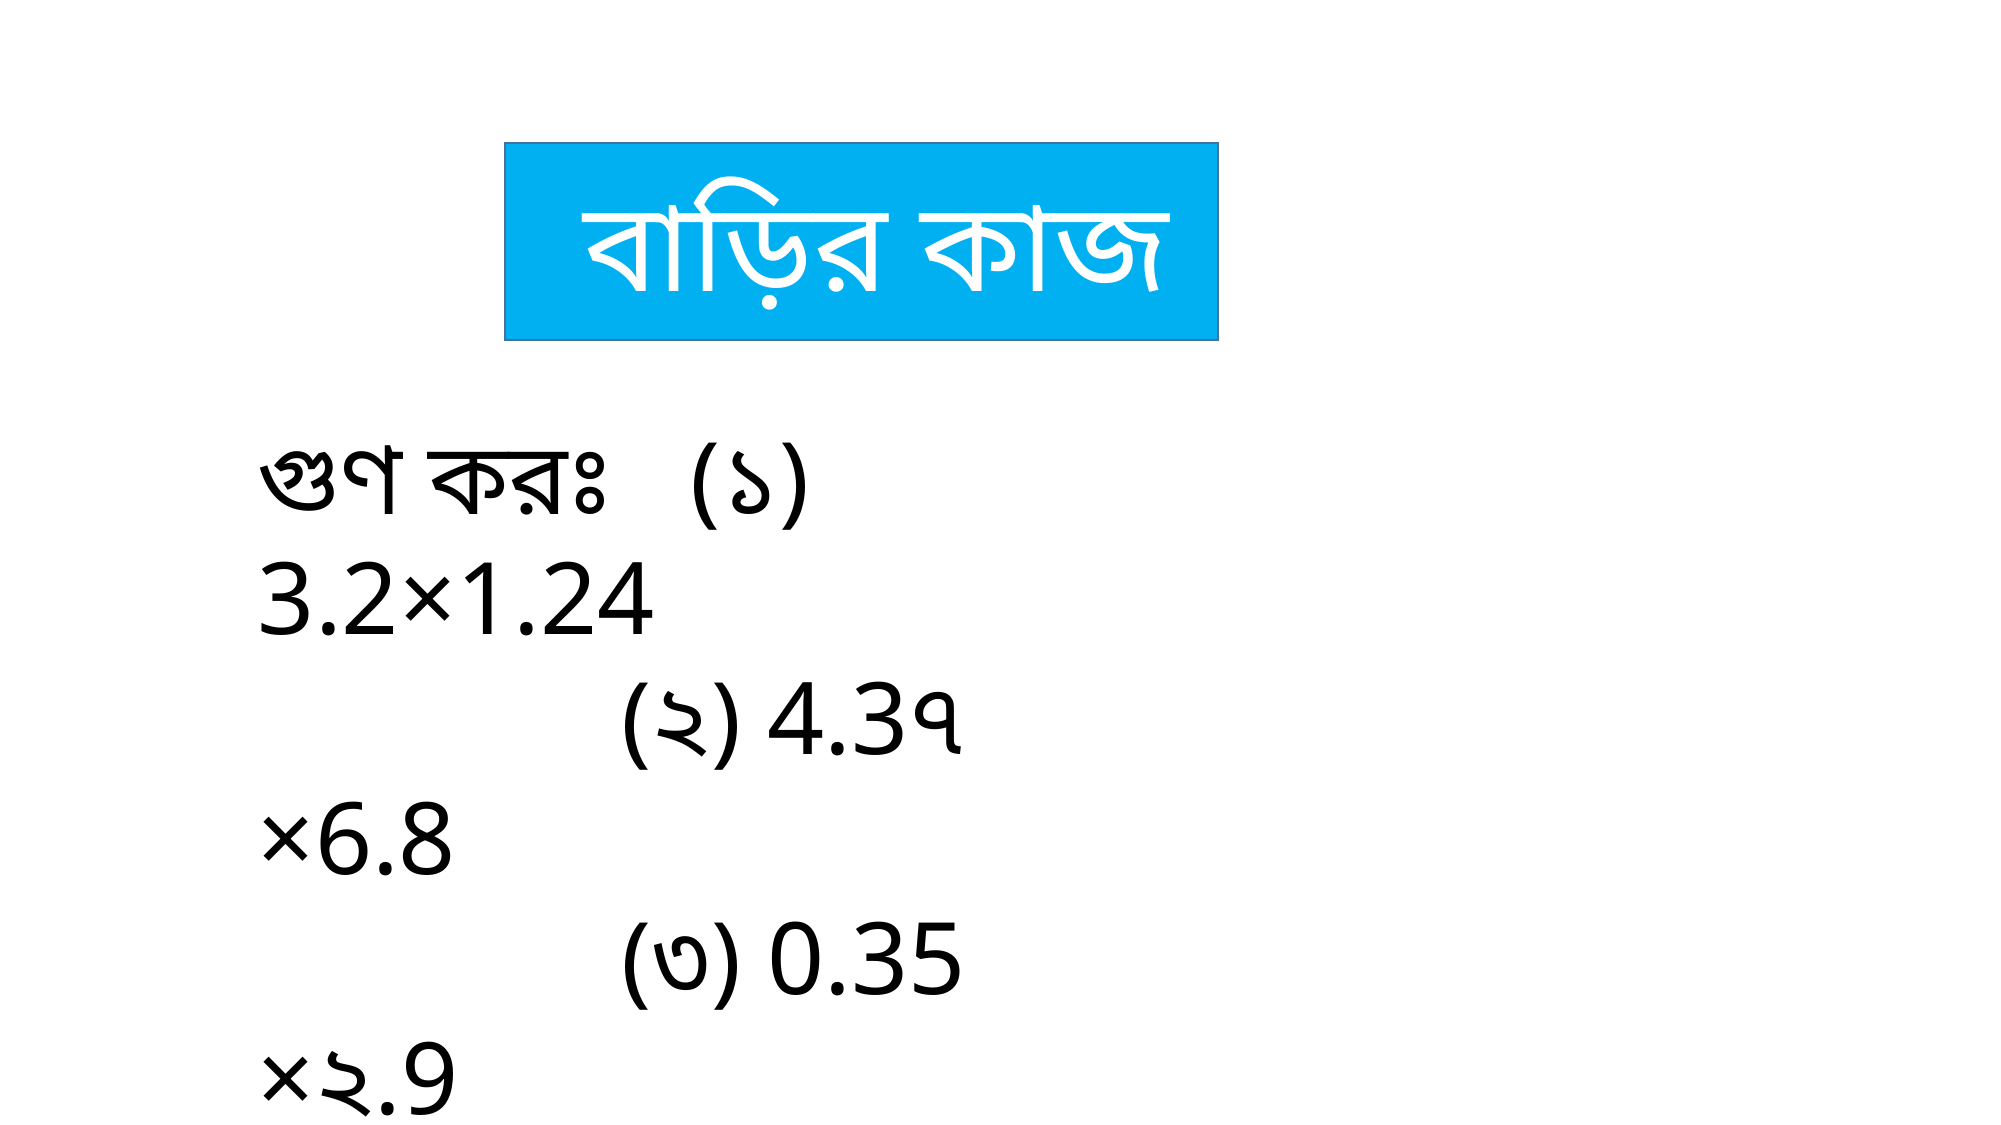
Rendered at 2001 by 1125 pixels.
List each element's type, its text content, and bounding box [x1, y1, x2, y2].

text_box বাড়ির কাজ [504, 142, 1219, 341]
text_box গুণ করঃ (১) 3.2×1.24 (২) 4.3৭ ×6.8 (৩) 0.35 ×২.9 (৪) 4.1 ×0.73 [243, 407, 1184, 1125]
